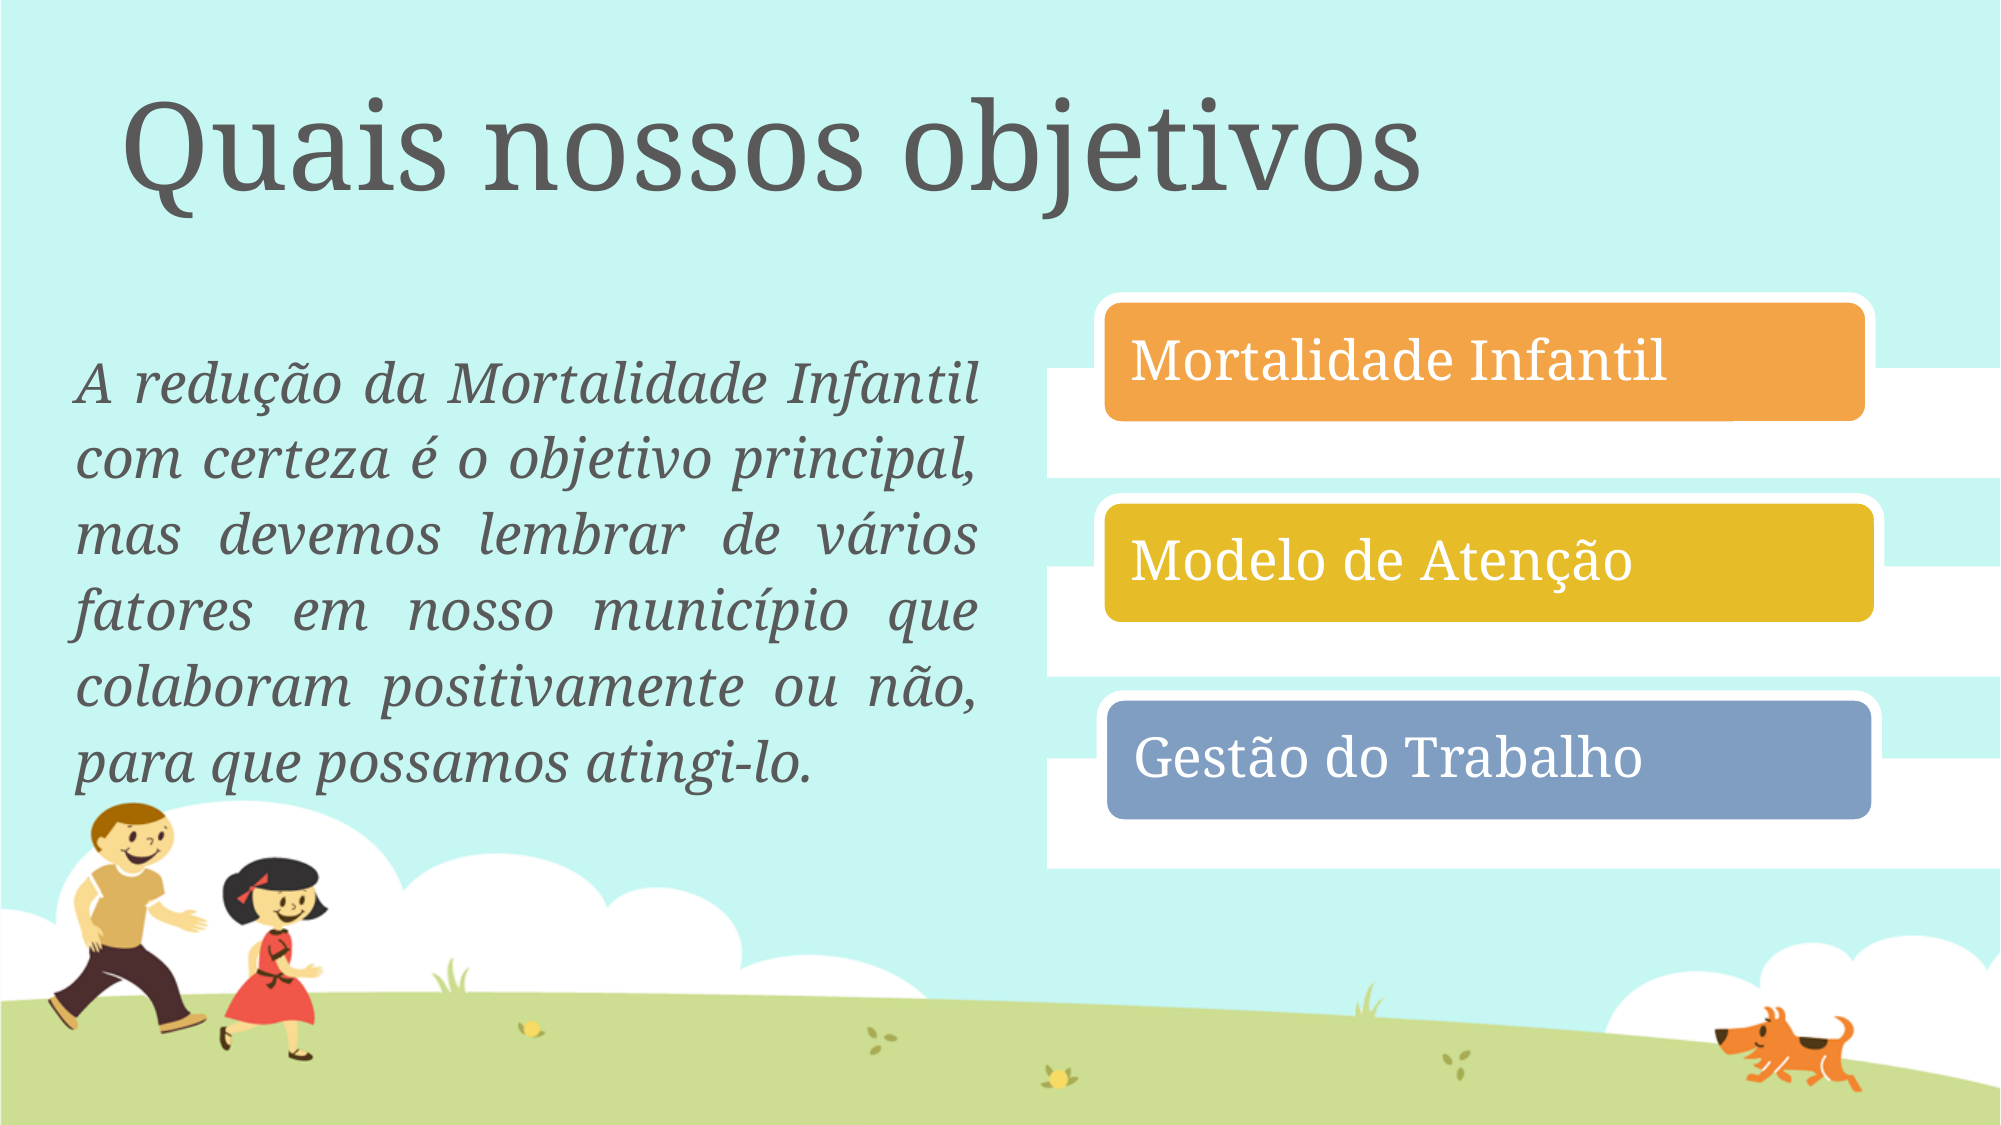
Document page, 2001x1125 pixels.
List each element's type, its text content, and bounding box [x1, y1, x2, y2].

text_box Mortalidade Infantil [1099, 297, 1871, 427]
text_box A redução da Mortalidade Infantil com certeza é o objetivo principal, mas devemos lembrar de vários fatores em nosso município que colaboram positivamente ou não, para que possamos atingi-lo. [55, 328, 1000, 825]
text_box Quais nossos objetivos [99, 25, 1900, 225]
text_box [1047, 758, 2000, 869]
picture [0, 0, 2001, 1125]
text_box [1047, 368, 2000, 479]
text_box Gestão do Trabalho [1101, 695, 1877, 825]
text_box Modelo de Atenção [1099, 498, 1880, 628]
text_box [1047, 566, 2000, 677]
